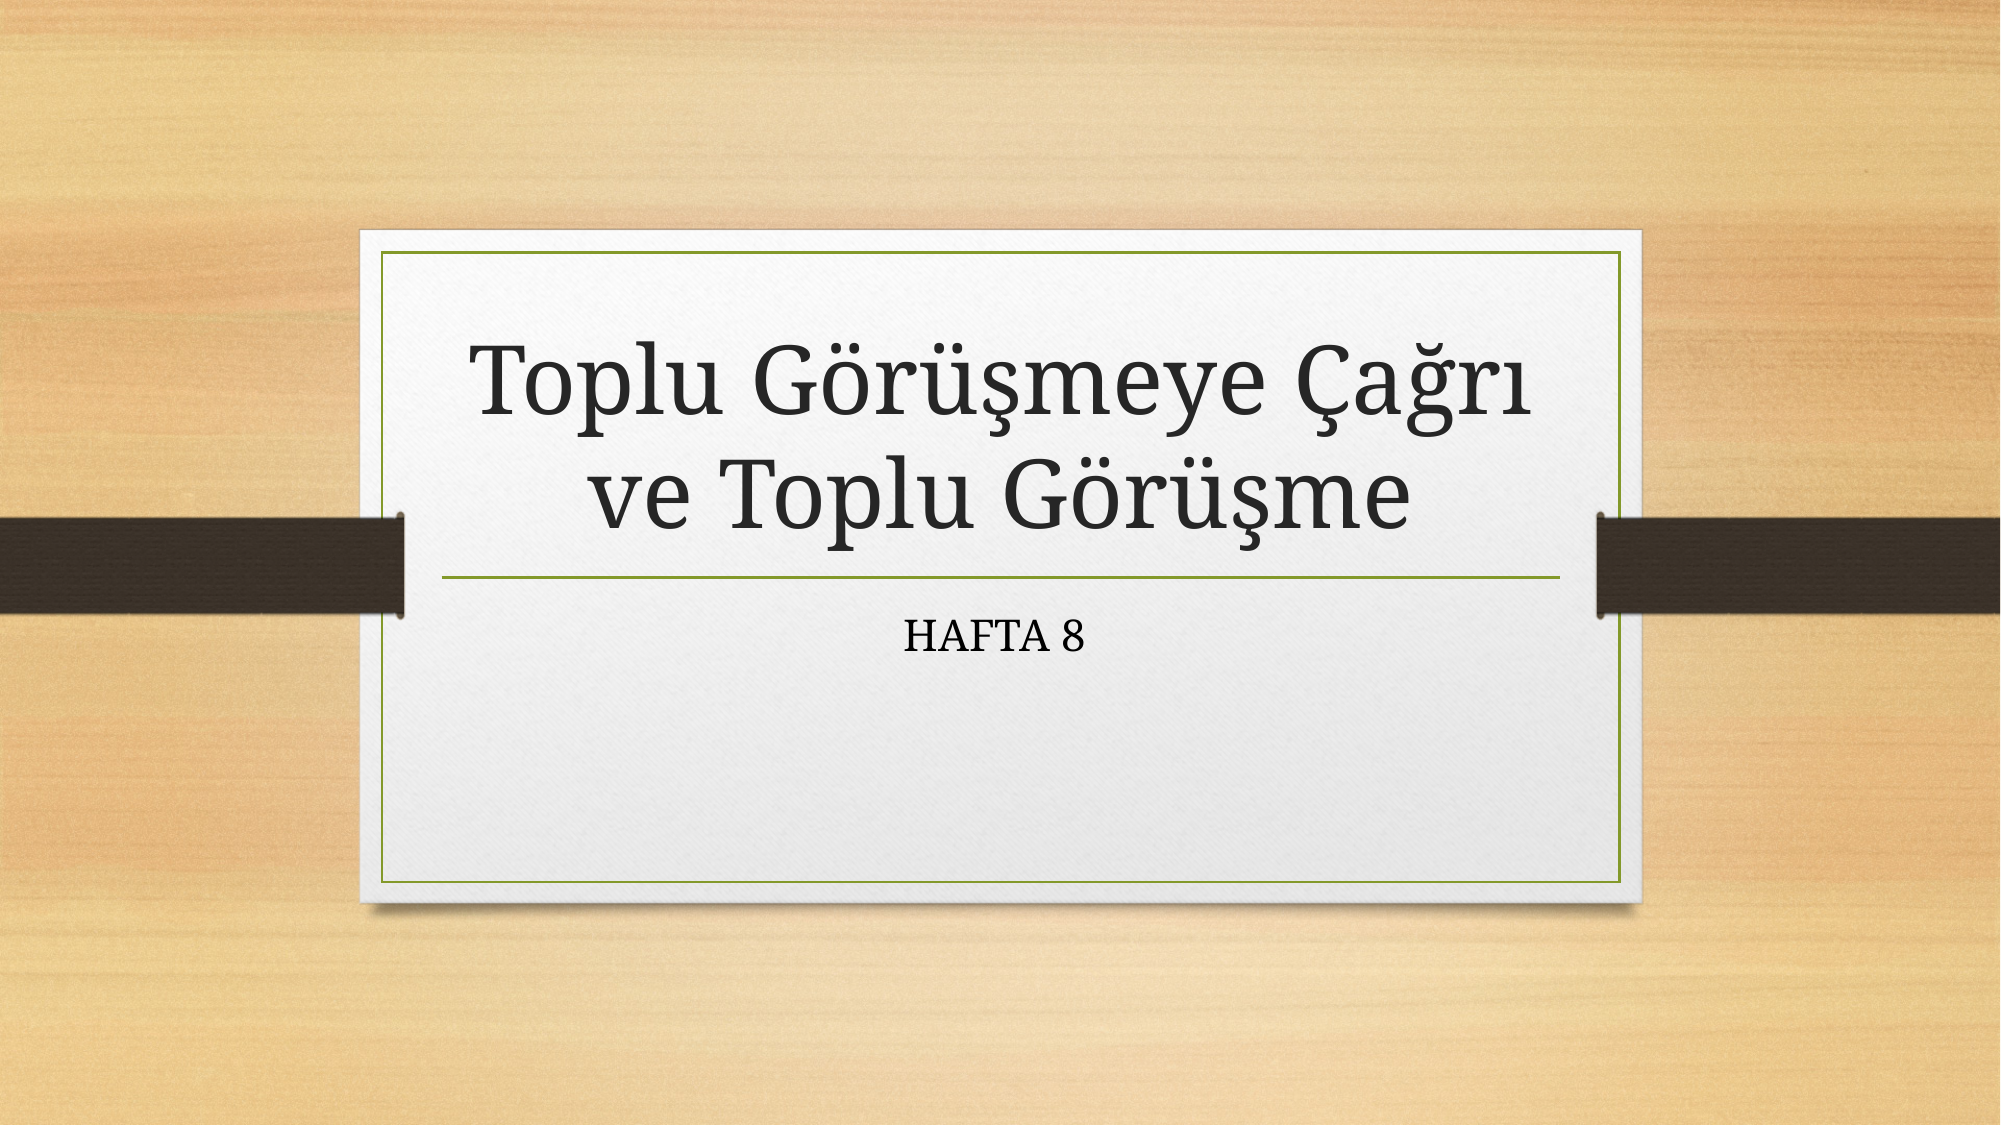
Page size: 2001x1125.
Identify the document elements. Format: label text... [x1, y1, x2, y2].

picture [0, 0, 2001, 1125]
subtitle HAFTA 8 [441, 600, 1560, 817]
title Toplu Görüşmeye Çağrı ve Toplu Görüşme [441, 306, 1560, 556]
